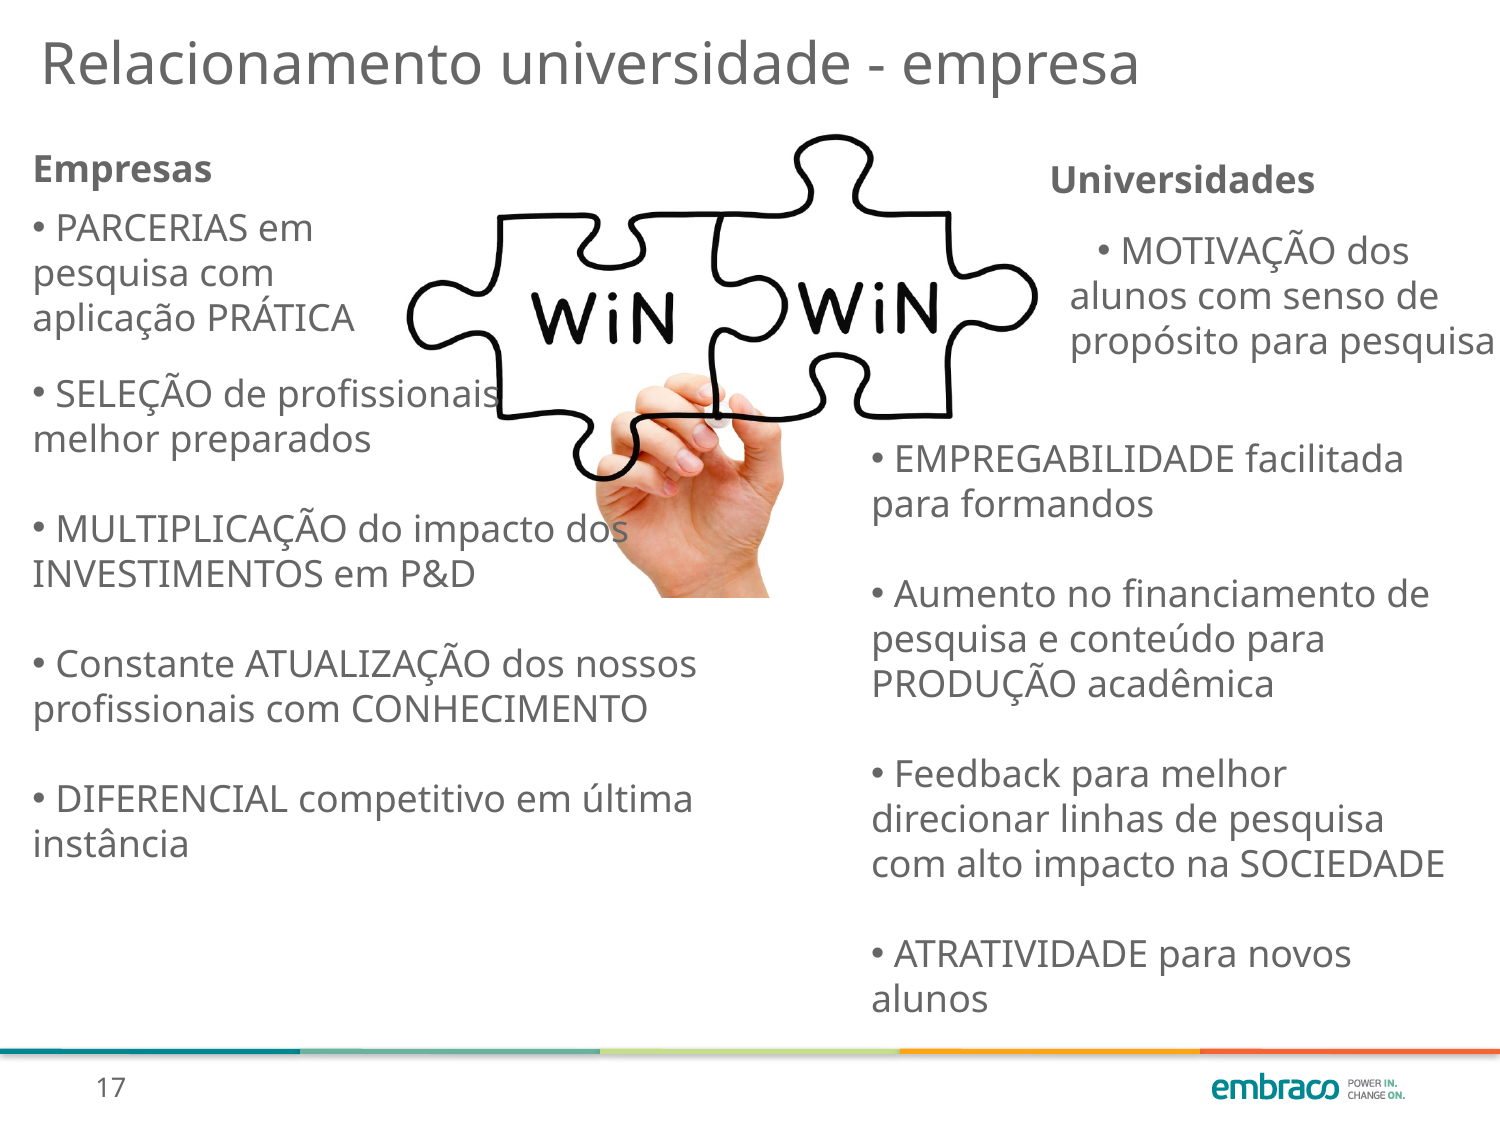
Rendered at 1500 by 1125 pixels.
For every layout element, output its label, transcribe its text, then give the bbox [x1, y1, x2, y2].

picture [1195, 1054, 1500, 1125]
text_box Empresas SELEÇÃO de profissionais melhor preparados MULTIPLICAÇÃO do impacto dos INVESTIMENTOS em P&D Constante ATUALIZAÇÃO dos nossos profissionais com CONHECIMENTO DIFERENCIAL competitivo em última instância [17, 346, 715, 872]
picture [383, 125, 1058, 599]
text_box Empresas SELEÇÃO de profissionais melhor preparados MULTIPLICAÇÃO do impacto dos INVESTIMENTOS em P&D Constante ATUALIZAÇÃO dos nossos profissionais com CONHECIMENTO DIFERENCIAL competitivo em última instância [17, 137, 378, 196]
text_box EMPREGABILIDADE facilitada para formandos Aumento no financiamento de pesquisa e conteúdo para PRODUÇÃO acadêmica Feedback para melhor direcionar linhas de pesquisa com alto impacto na SOCIEDADE ATRATIVIDADE para novos alunos [856, 370, 1471, 1028]
text_box MOTIVAÇÃO dos alunos com senso de propósito para pesquisa [1062, 219, 1500, 370]
text_box PARCERIAS em pesquisa com aplicação PRÁTICA [17, 196, 378, 346]
text_box Relacionamento universidade - empresa [25, 19, 1376, 143]
text_box Universidades [1062, 148, 1331, 209]
